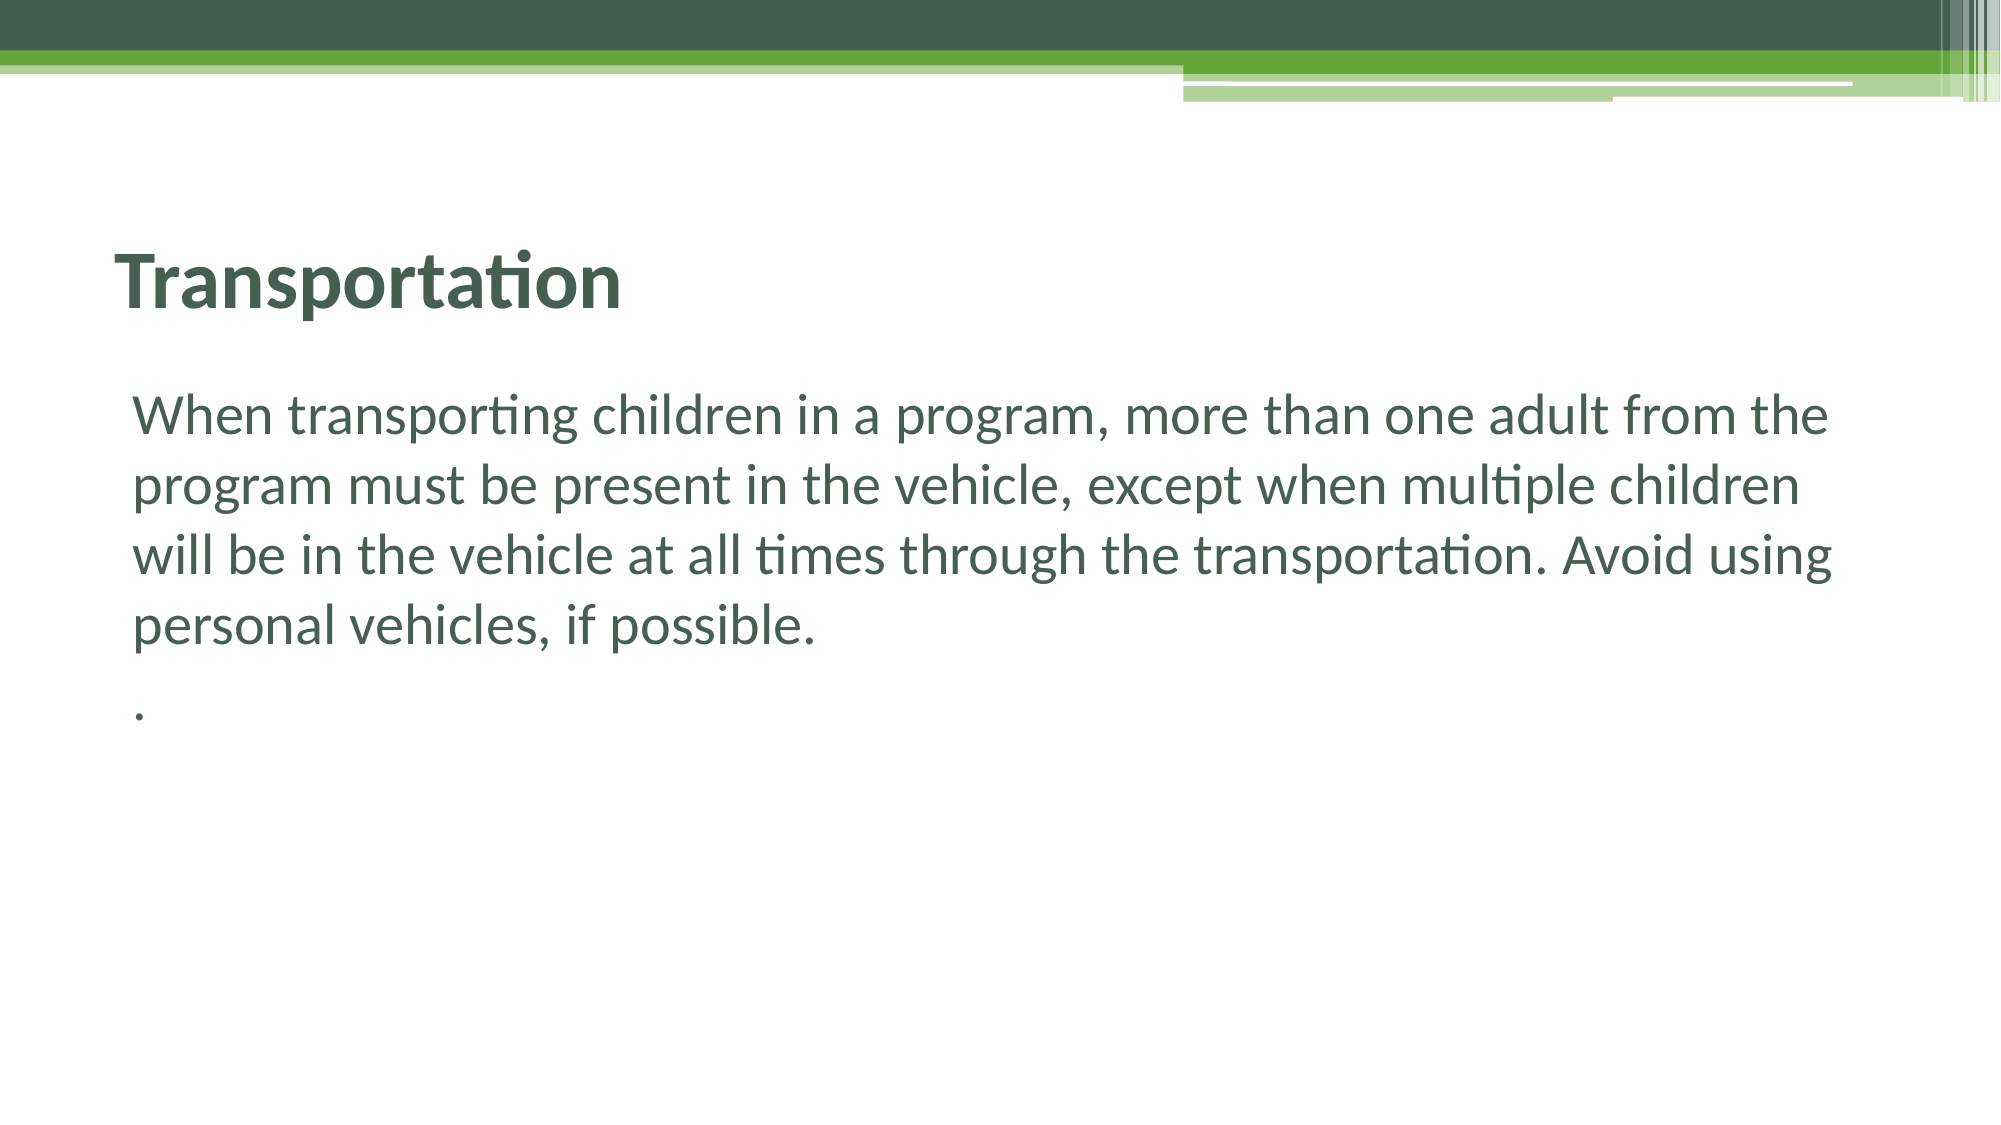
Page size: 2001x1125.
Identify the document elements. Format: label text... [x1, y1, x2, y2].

title Transportation [99, 187, 1900, 363]
list When transporting children in a program, more than one adult from the program must be present in the vehicle, except when multiple children will be in the vehicle at all times through the transportation. Avoid using personal vehicles, if possible. . [99, 368, 1900, 1079]
